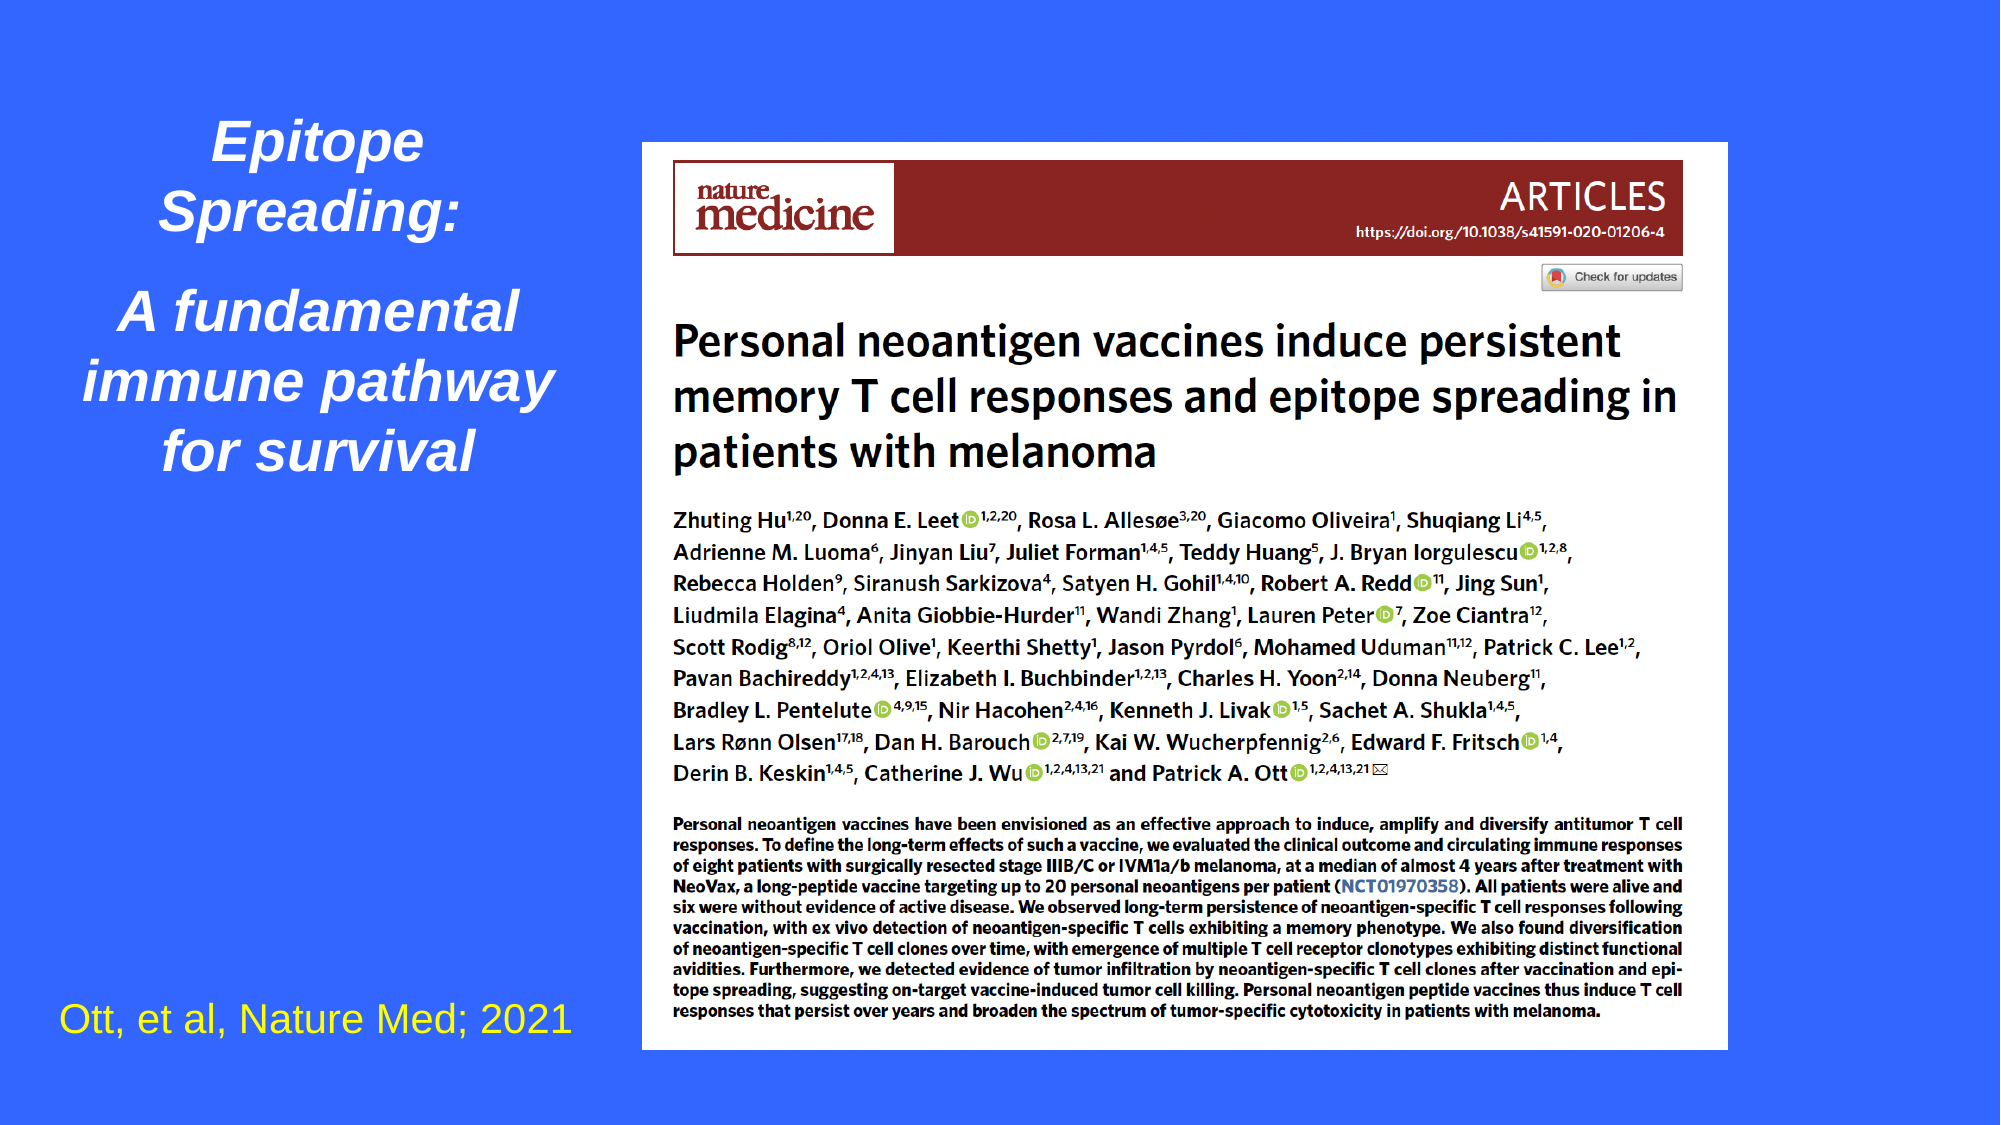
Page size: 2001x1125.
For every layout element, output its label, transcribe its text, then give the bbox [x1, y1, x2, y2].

text_box Ott, et al, Nature Med; 2021 [44, 984, 589, 1050]
text_box Epitope Spreading: A fundamental immune pathway for survival [59, 96, 578, 717]
picture [641, 141, 1729, 1051]
